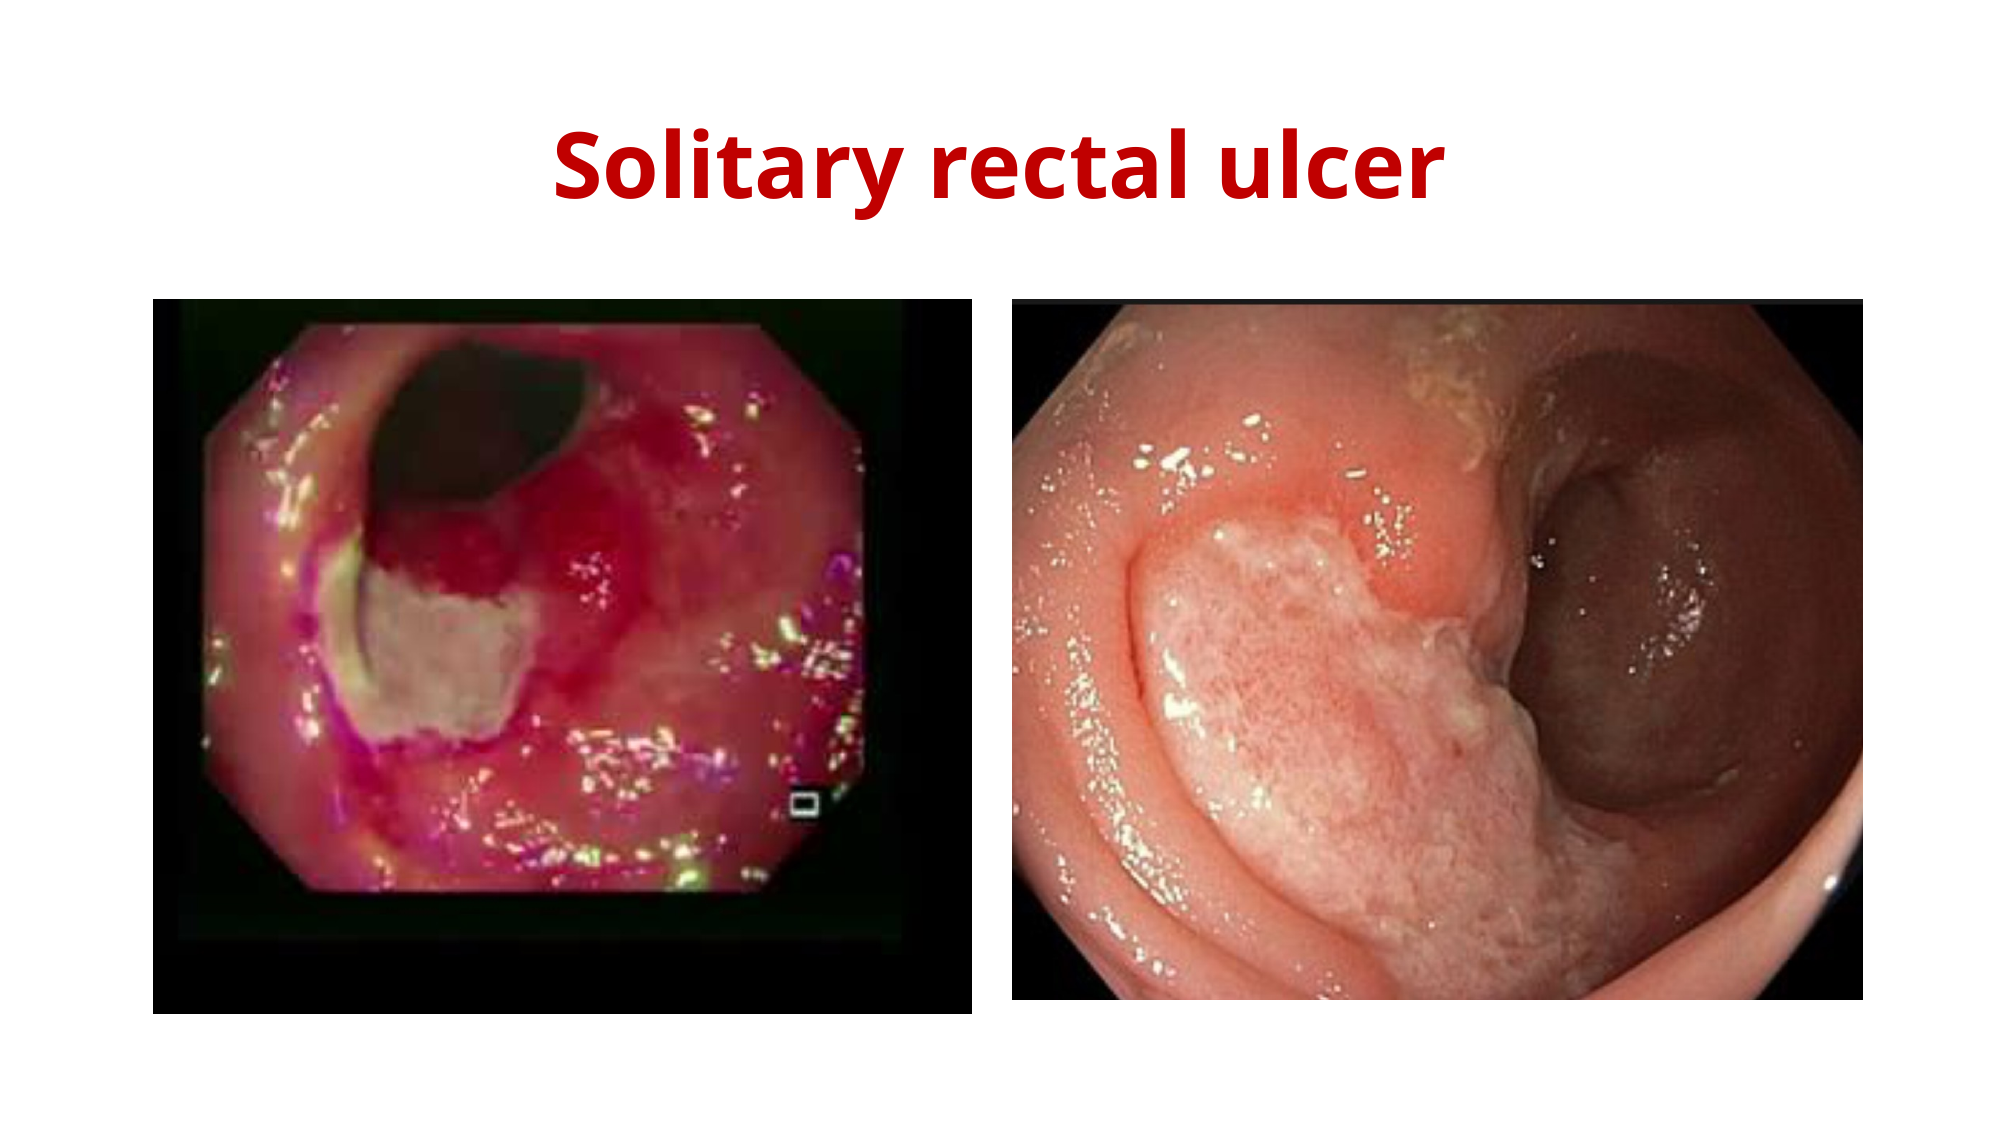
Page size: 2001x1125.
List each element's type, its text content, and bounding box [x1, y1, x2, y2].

title Solitary rectal ulcer [137, 59, 1863, 278]
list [1012, 299, 1863, 1000]
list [152, 299, 973, 1014]
